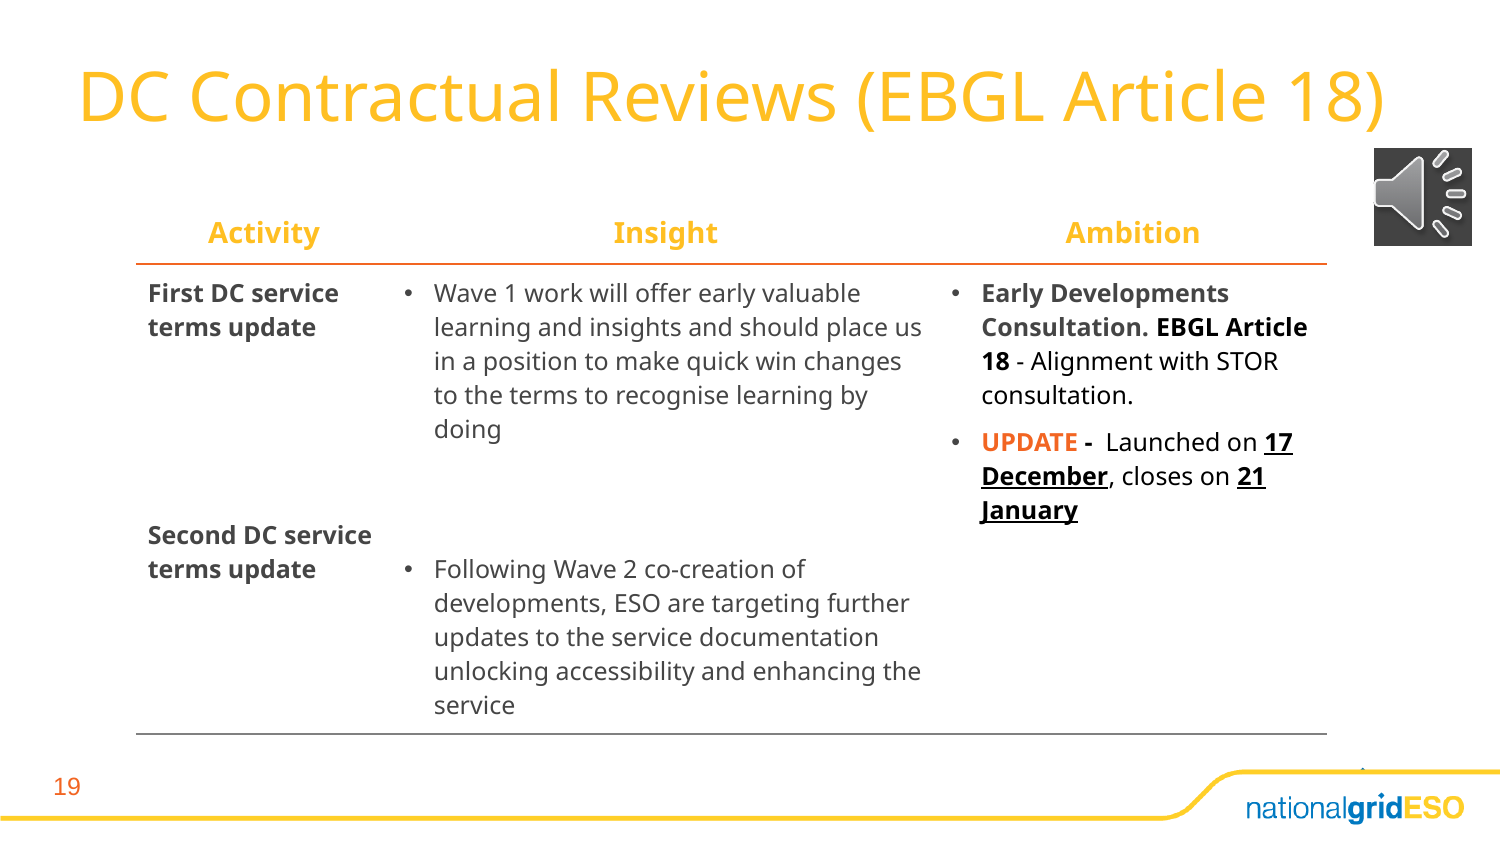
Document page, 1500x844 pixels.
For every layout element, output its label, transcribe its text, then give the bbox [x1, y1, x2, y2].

table_cell Early Developments Consultation. EBGL Article 18 - Alignment with STOR consultation. UPDATE - Launched on 17 December, closes on 21 January [940, 265, 1327, 733]
picture [1372, 146, 1474, 248]
table_header Insight [392, 197, 940, 263]
table_cell Wave 1 work will offer early valuable learning and insights and should place us in a position to make quick win changes to the terms to recognise learning by doing Following Wave 2 co-creation of developments, ESO are targeting further updates to the service documentation unlocking accessibility and enhancing the service [392, 265, 940, 733]
title DC Contractual Reviews (EBGL Article 18) [77, 68, 1414, 148]
table_header Ambition [940, 197, 1327, 263]
picture [0, 768, 1500, 844]
table_cell First DC service terms update Second DC service terms update [136, 265, 392, 733]
table_header Activity [136, 197, 392, 263]
